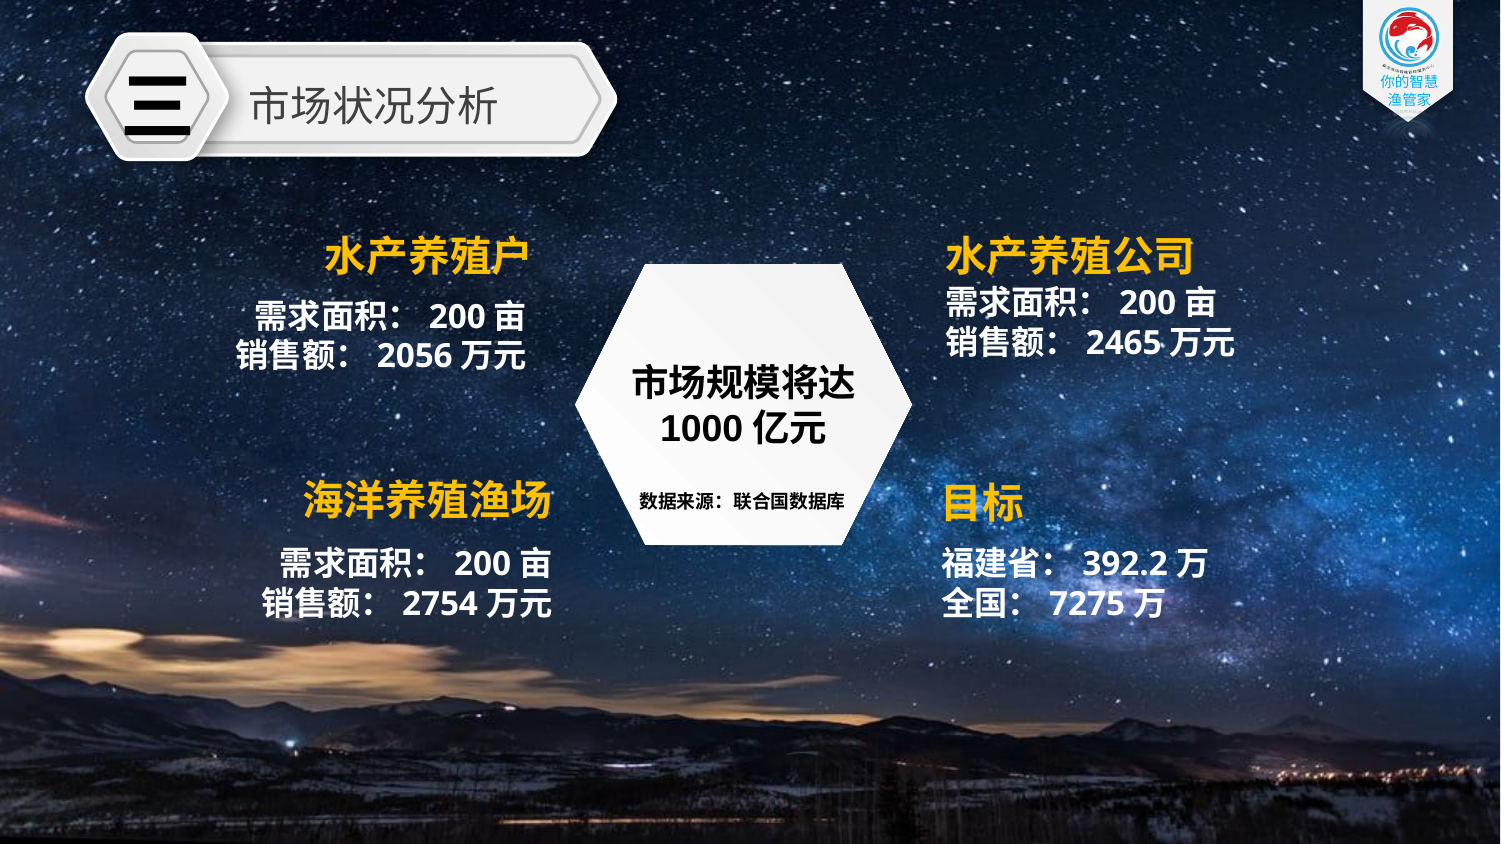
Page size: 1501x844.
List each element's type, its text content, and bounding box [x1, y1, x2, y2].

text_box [74, 221, 549, 384]
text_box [226, 43, 616, 156]
text_box 数据来源：联合国数据库 [611, 482, 874, 521]
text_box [93, 25, 220, 168]
text_box 市场规模将达 1000亿元 [613, 351, 874, 457]
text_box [100, 466, 568, 631]
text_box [925, 468, 1320, 631]
text_box [633, 521, 854, 546]
text_box [575, 264, 912, 482]
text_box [929, 221, 1318, 371]
picture [0, 0, 1501, 844]
